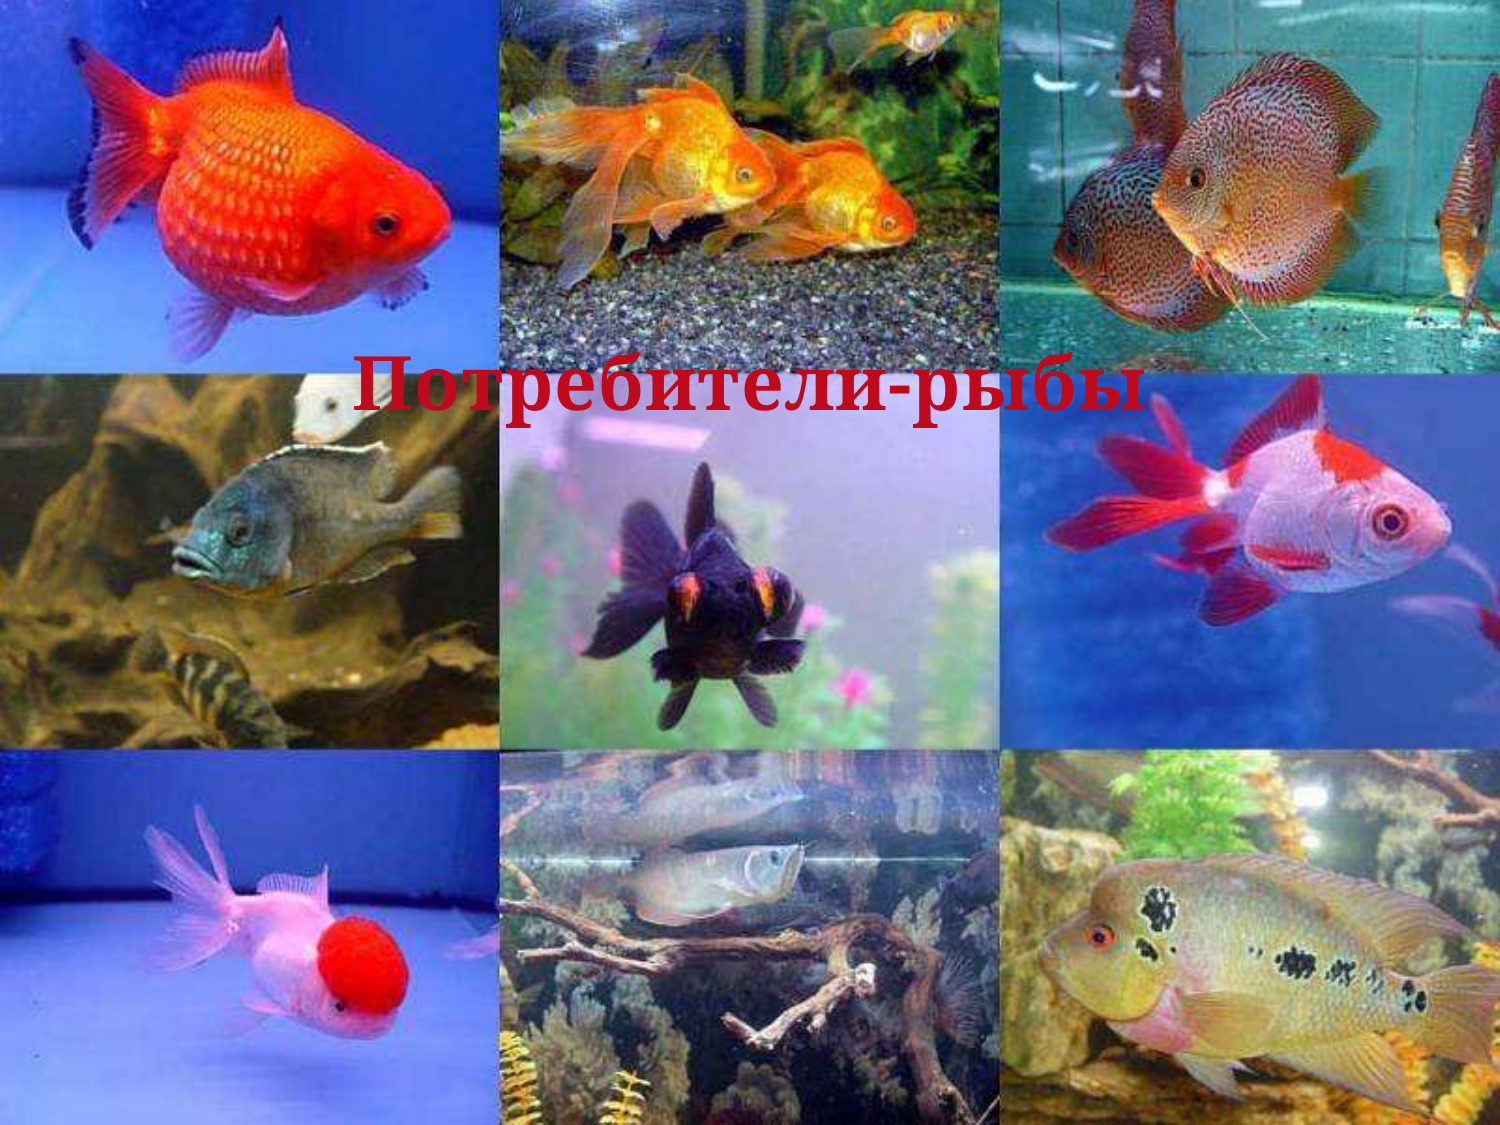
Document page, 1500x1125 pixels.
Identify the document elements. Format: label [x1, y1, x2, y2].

list [0, 0, 1500, 1125]
